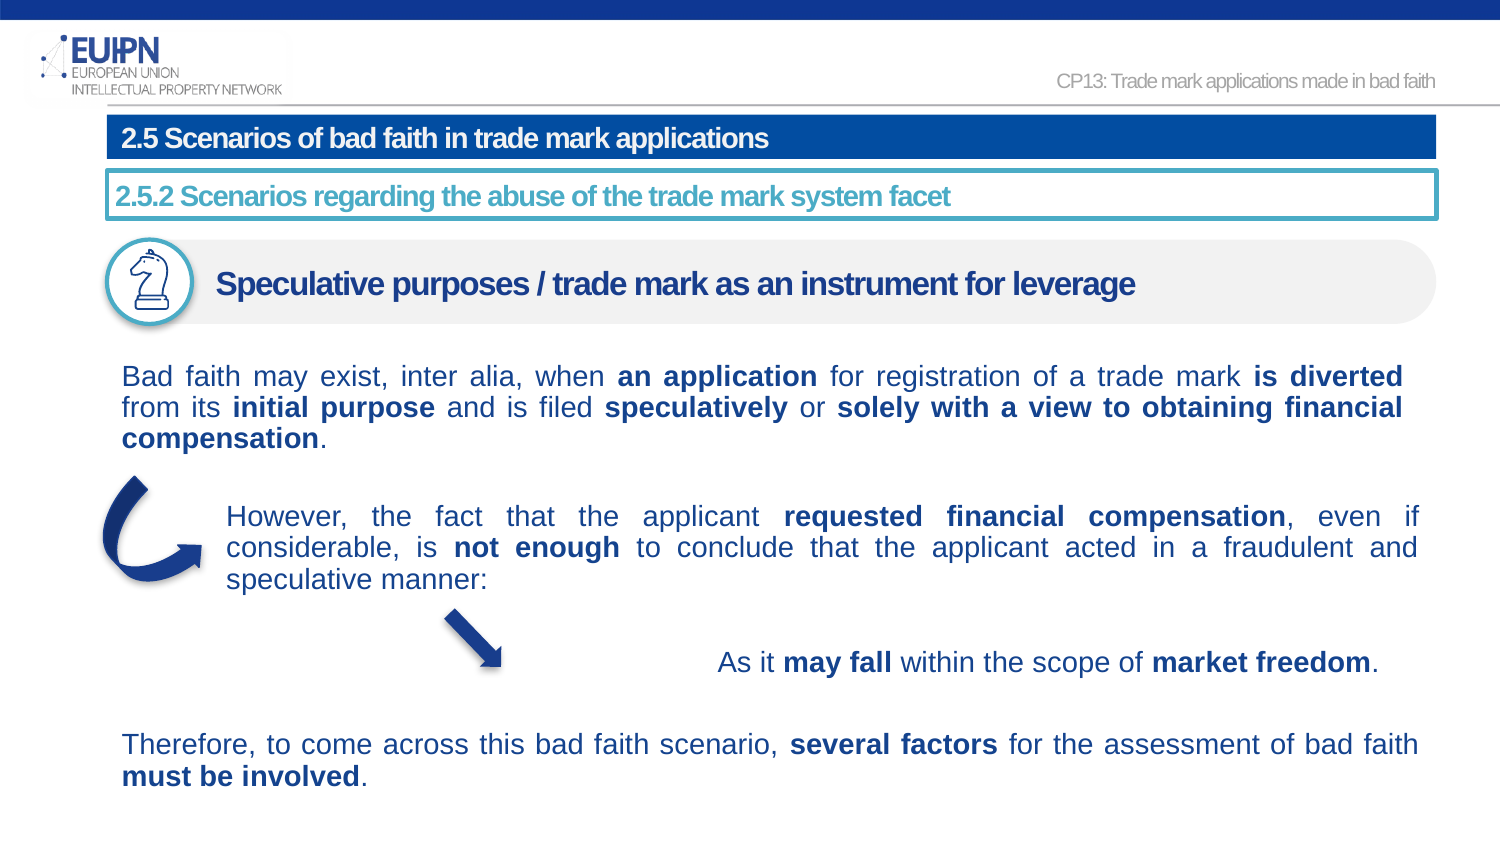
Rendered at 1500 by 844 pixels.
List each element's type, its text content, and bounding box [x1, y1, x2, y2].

text_box 2.5 Scenarios of bad faith in trade mark applications [106, 114, 1437, 159]
text_box Therefore, to come across this bad faith scenario, several factors for the assessment of bad faith must be involved. [106, 722, 1435, 800]
text_box CP13: Trade mark applications made in bad faith [175, 44, 1437, 114]
text_box [443, 607, 503, 668]
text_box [106, 239, 1437, 325]
text_box [102, 475, 202, 582]
text_box Bad faith may exist, inter alia, when an application for registration of a trade mark is diverted from its initial purpose and is filed speculatively or solely with a view to obtaining financial compensation. [106, 353, 1419, 463]
picture [0, 0, 1500, 844]
text_box However, the fact that the applicant requested financial compensation, even if considerable, is not enough to conclude that the applicant acted in a fraudulent and speculative manner: As it may fall within the scope of market freedom. [211, 493, 1435, 687]
text_box 2.5.2 Scenarios regarding the abuse of the trade mark system facet [106, 170, 1437, 219]
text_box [29, 31, 290, 104]
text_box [129, 248, 170, 311]
